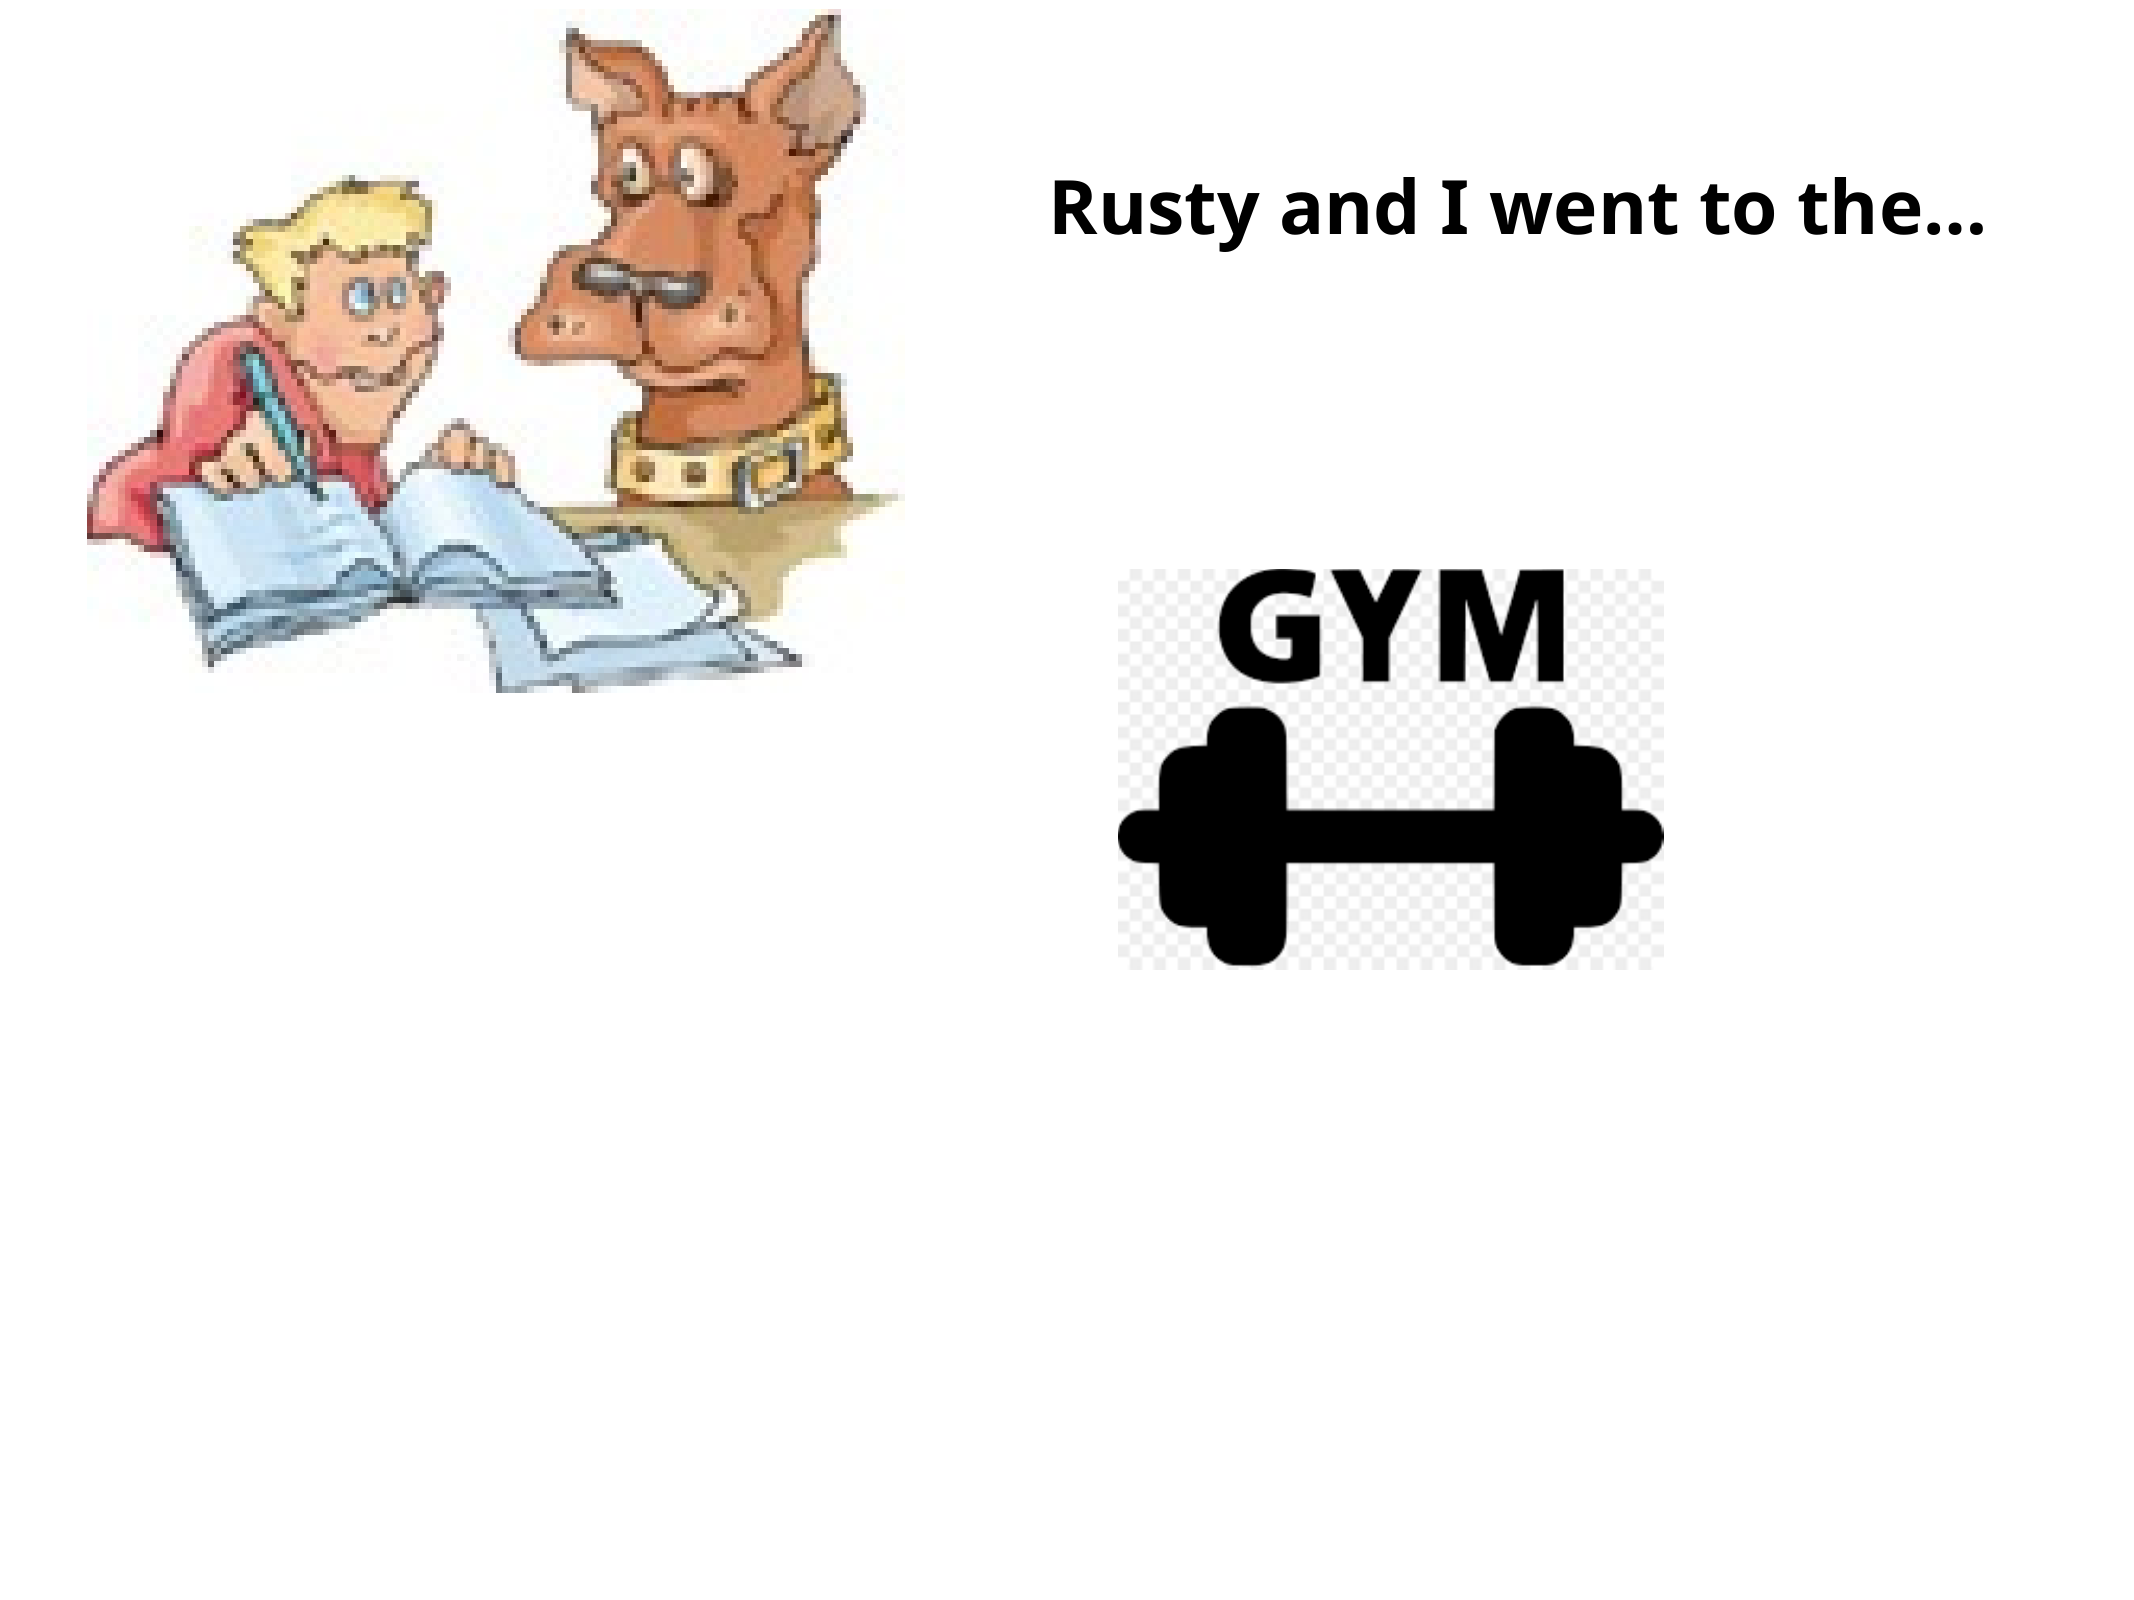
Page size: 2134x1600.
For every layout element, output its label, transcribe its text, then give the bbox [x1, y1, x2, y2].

picture [87, 9, 905, 693]
picture [1117, 569, 1665, 970]
text_box Rusty and I went to the… [1040, 150, 1997, 258]
